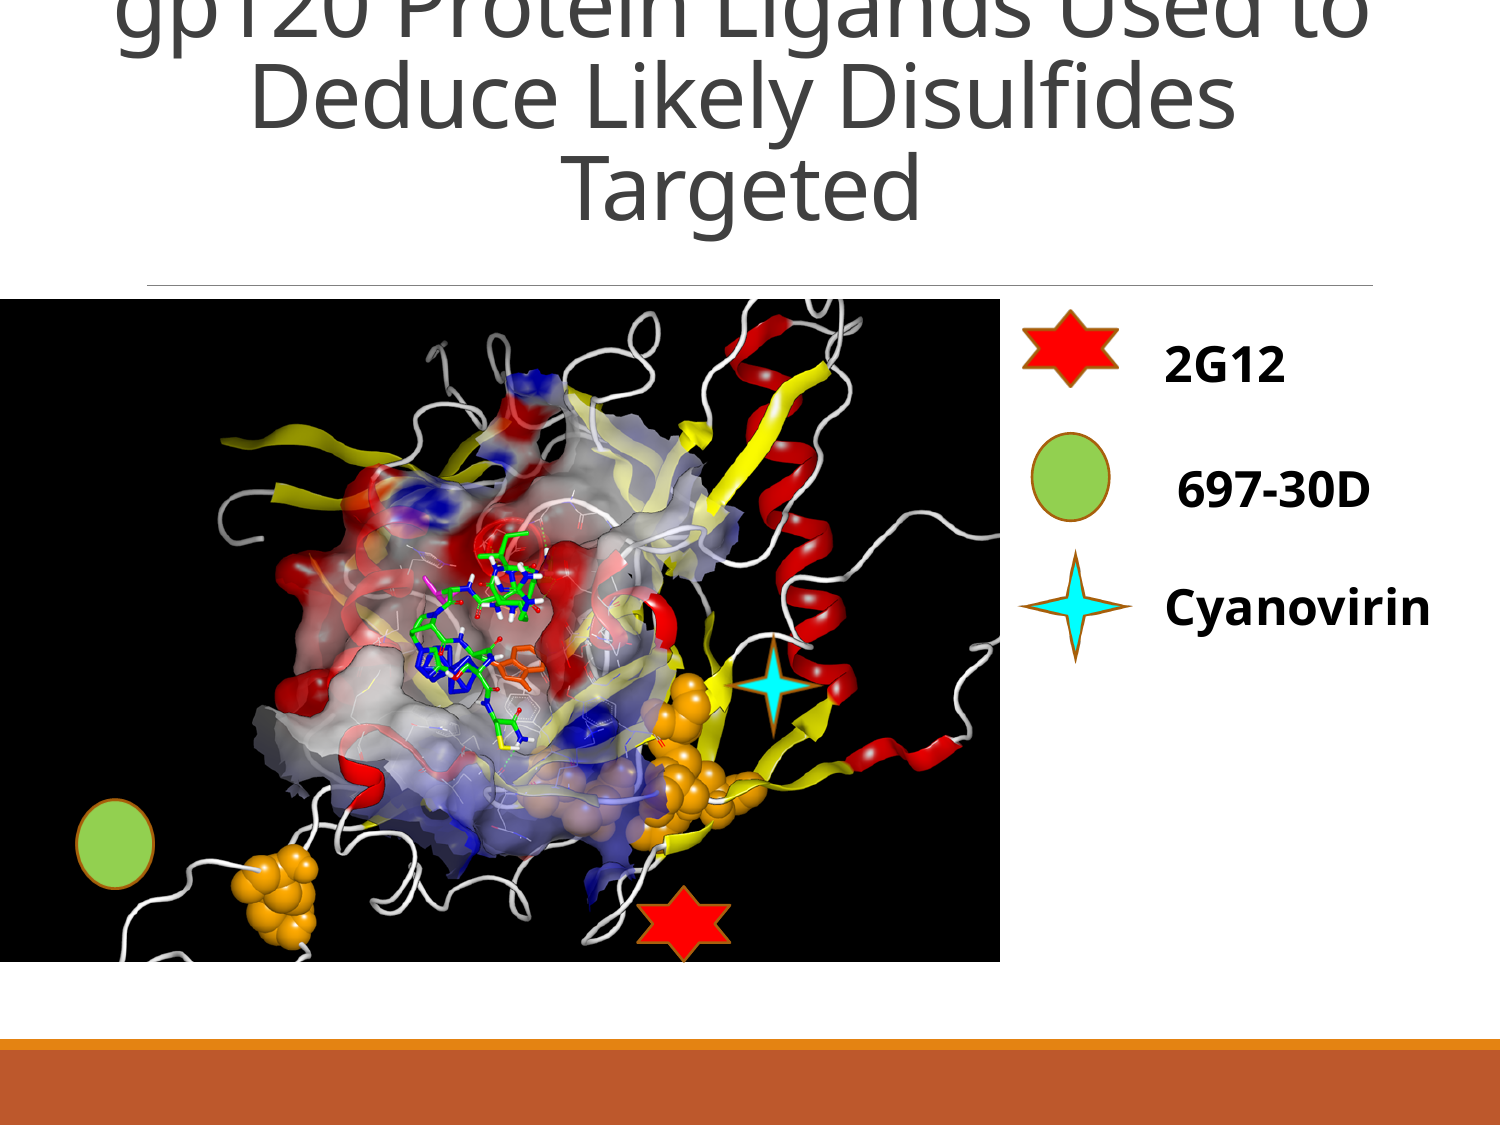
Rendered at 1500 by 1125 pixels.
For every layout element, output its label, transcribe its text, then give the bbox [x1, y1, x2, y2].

text_box 2G12 [1149, 324, 1400, 400]
title gp120 Protein Ligands Used to Deduce Likely Disulfides Targeted [59, 0, 1425, 367]
picture [1022, 309, 1120, 389]
text_box [1030, 431, 1111, 523]
picture [1017, 547, 1133, 665]
text_box 697-30D [1162, 449, 1425, 525]
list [0, 299, 1001, 962]
text_box Cyanovirin [1149, 568, 1488, 644]
picture [722, 630, 826, 742]
picture [74, 797, 156, 891]
